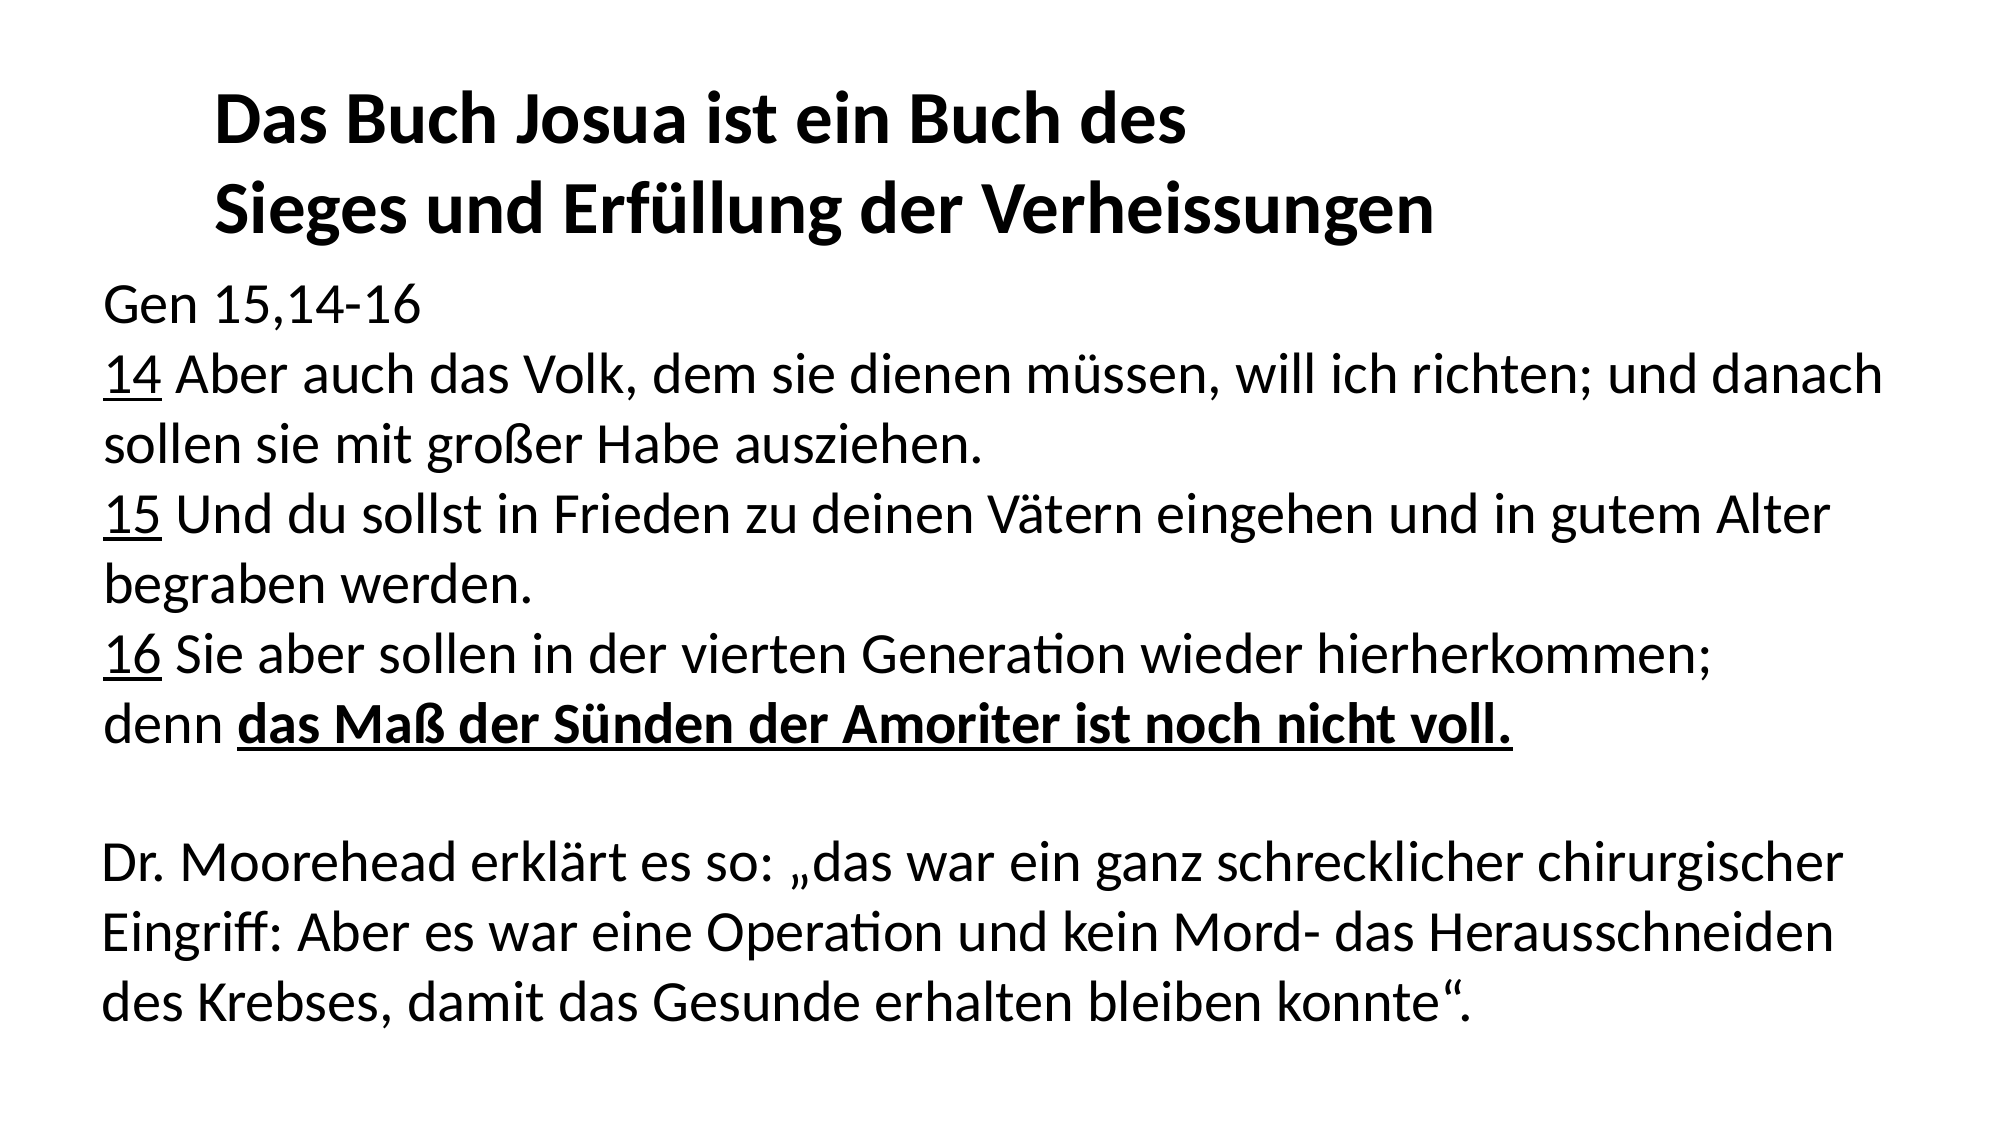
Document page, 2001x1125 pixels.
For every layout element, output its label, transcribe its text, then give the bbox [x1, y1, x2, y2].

text_box Dr. Moorehead erklärt es so: „das war ein ganz schrecklicher chirurgischer Eingriff: Aber es war eine Operation und kein Mord- das Herausschneiden des Krebses, damit das Gesunde erhalten bleiben konnte“. [86, 815, 1874, 1041]
text_box Das Buch Josua ist ein Buch des Sieges und Erfüllung der Verheissungen [199, 61, 1452, 256]
text_box Gen 15,14-16 14 Aber auch das Volk, dem sie dienen müssen, will ich richten; und danach sollen sie mit großer Habe ausziehen. 15 Und du sollst in Frieden zu deinen Vätern eingehen und in gutem Alter begraben werden. 16 Sie aber sollen in der vierten Generation wieder hierherkommen; denn das Maß der Sünden der Amoriter ist noch nicht voll. [88, 258, 1913, 763]
